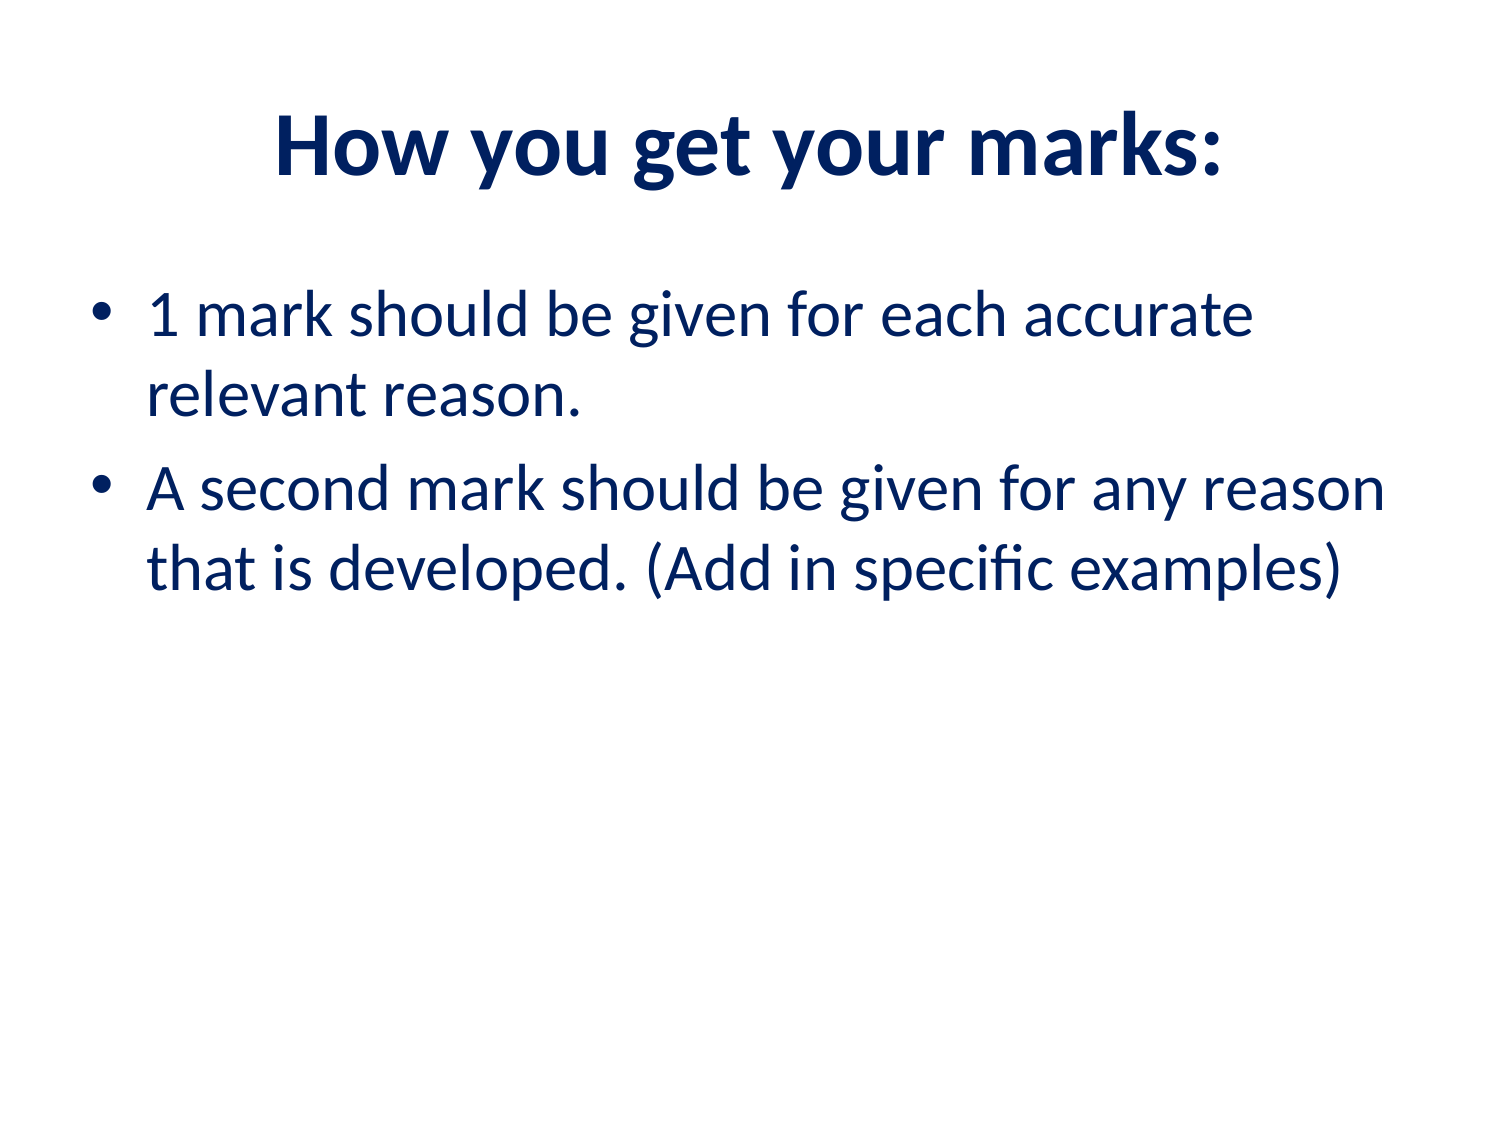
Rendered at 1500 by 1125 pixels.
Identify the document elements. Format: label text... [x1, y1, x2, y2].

list 1 mark should be given for each accurate relevant reason. A second mark should be given for any reason that is developed. (Add in specific examples) [75, 262, 1425, 1005]
title How you get your marks: [75, 45, 1425, 233]
